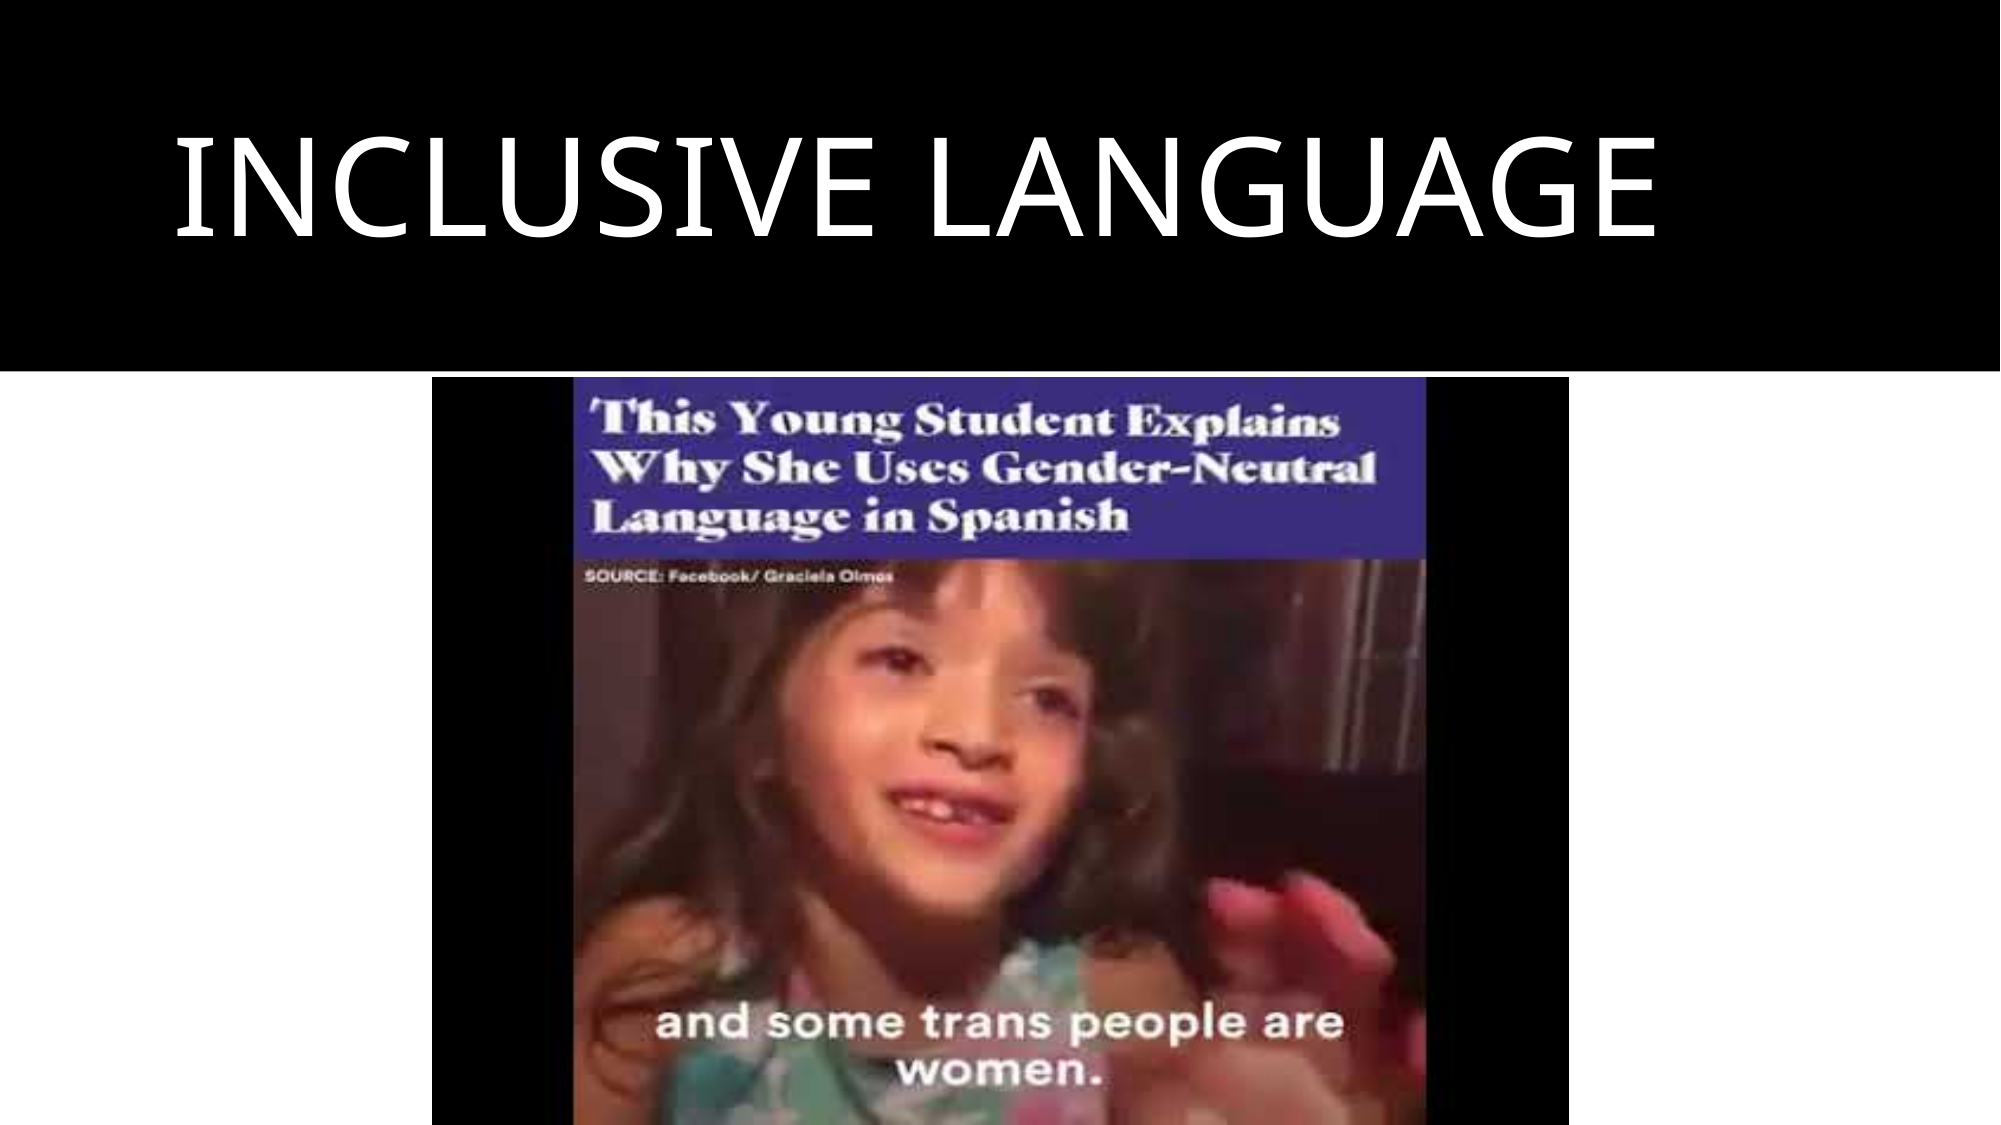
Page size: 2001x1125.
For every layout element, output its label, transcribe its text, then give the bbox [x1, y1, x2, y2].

title Inclusive language [157, 52, 1842, 332]
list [431, 376, 1570, 1125]
